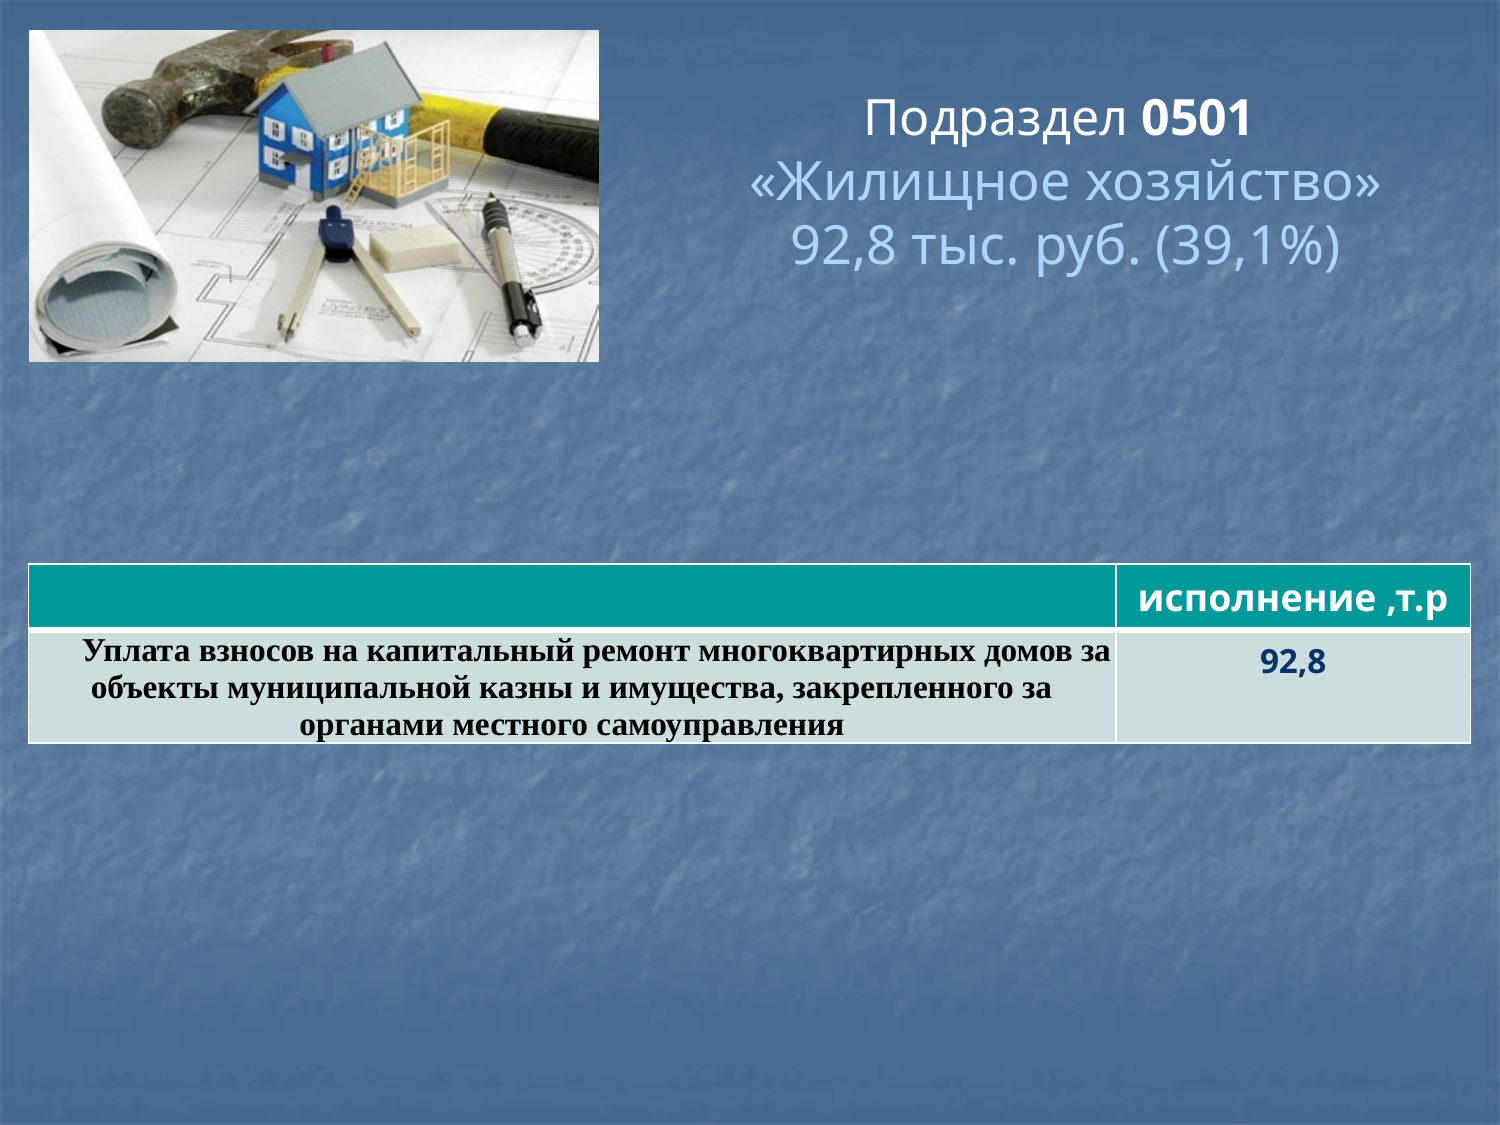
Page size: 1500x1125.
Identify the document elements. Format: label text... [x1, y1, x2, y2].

title Подраздел 0501 «Жилищное хозяйство» 92,8 тыс. руб. (39,1%) [631, 0, 1500, 362]
table_cell 92,8 [1117, 633, 1470, 742]
table_header [29, 565, 1115, 627]
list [32, 33, 597, 360]
table_header исполнение ,т.р [1117, 565, 1470, 627]
table_cell Уплата взносов на капитальный ремонт многоквартирных домов за объекты муниципальной казны и имущества, закрепленного за органами местного самоуправления [29, 633, 1115, 742]
